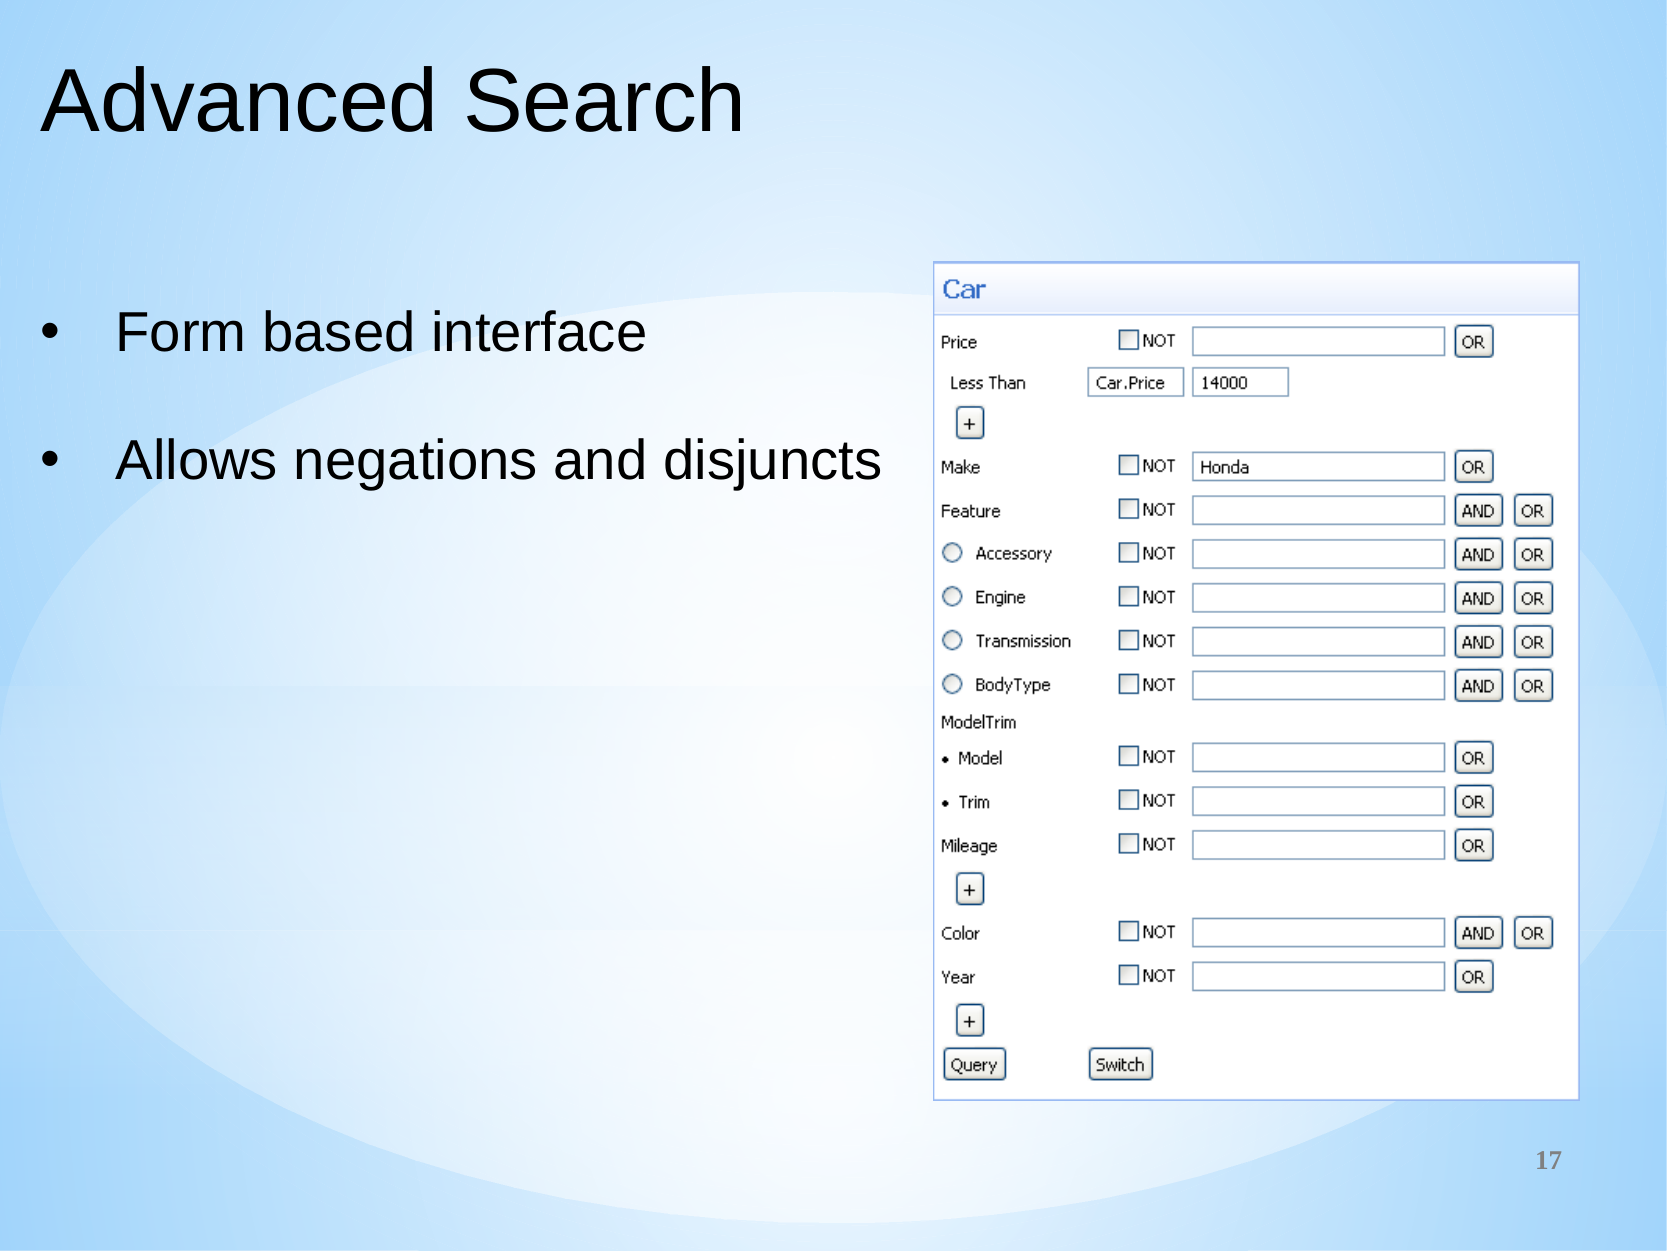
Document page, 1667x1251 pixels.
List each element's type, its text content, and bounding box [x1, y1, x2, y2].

text_box Form based interface Allows negations and disjuncts [40, 299, 1626, 1200]
picture [932, 261, 1581, 1101]
text_box Advanced Search [40, 49, 1626, 200]
